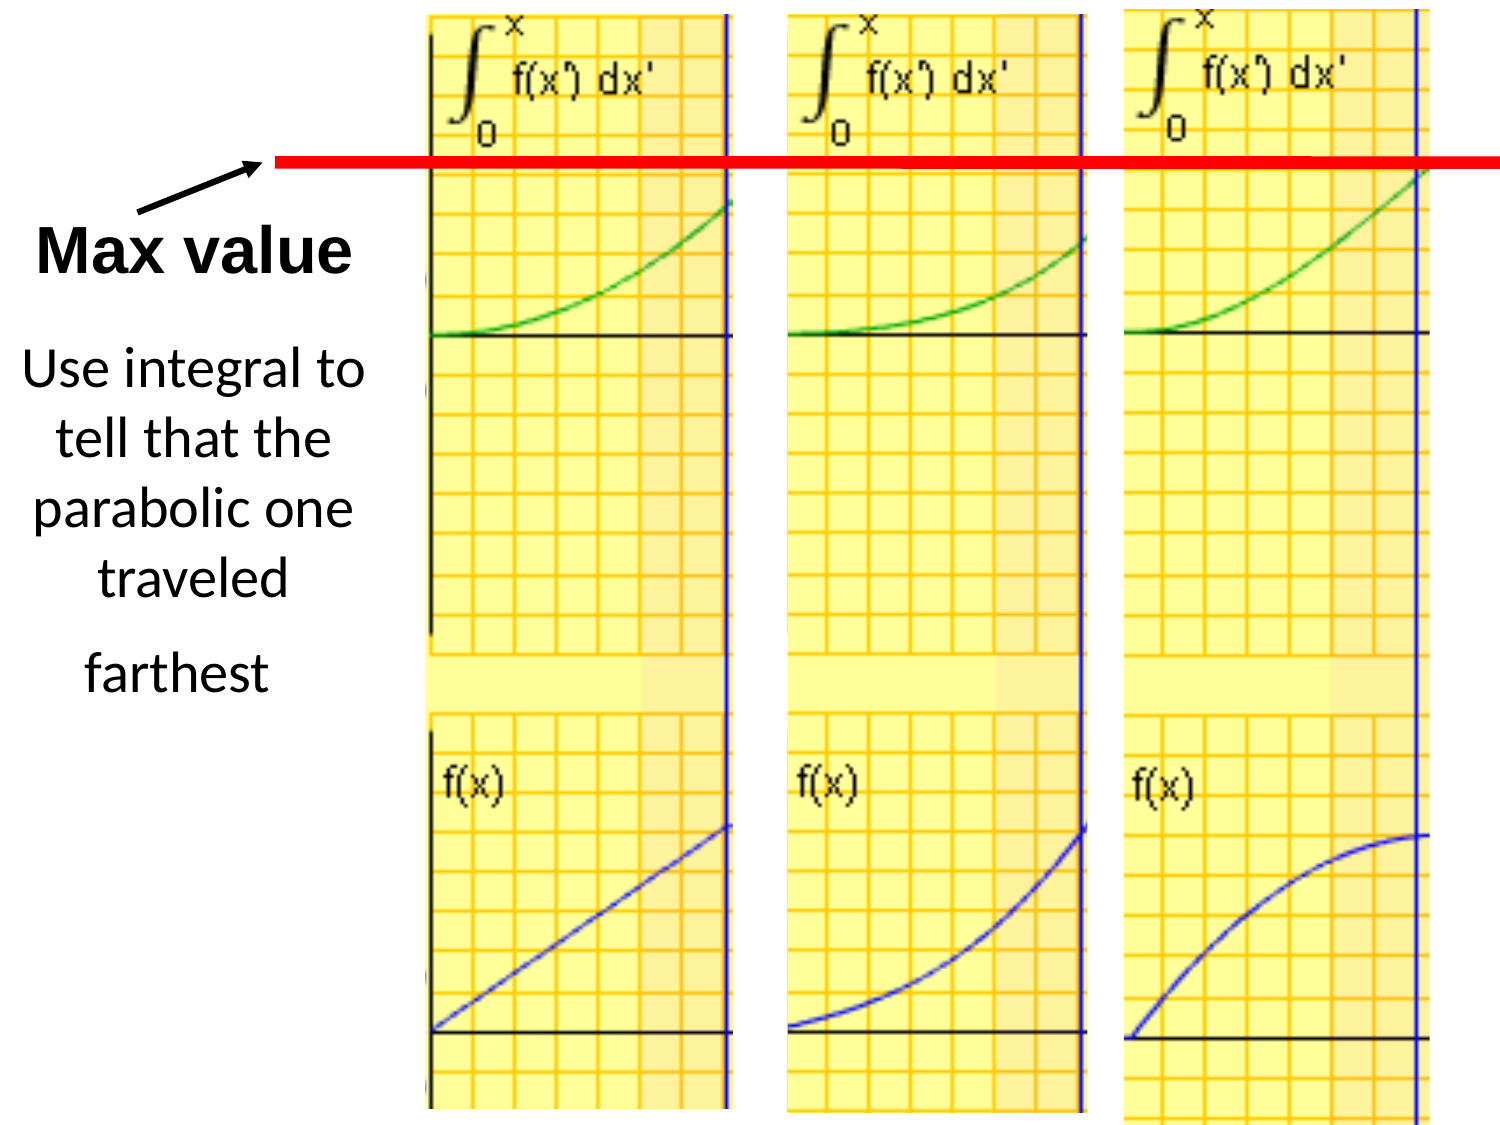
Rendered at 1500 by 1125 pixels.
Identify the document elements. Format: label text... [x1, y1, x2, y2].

text_box [170, 161, 263, 199]
title Use integral to tell that the parabolic one traveled farthest [0, 424, 388, 613]
picture [1123, 9, 1430, 1125]
text_box Max value [21, 199, 419, 295]
picture [787, 14, 1088, 1113]
picture [424, 14, 733, 1109]
